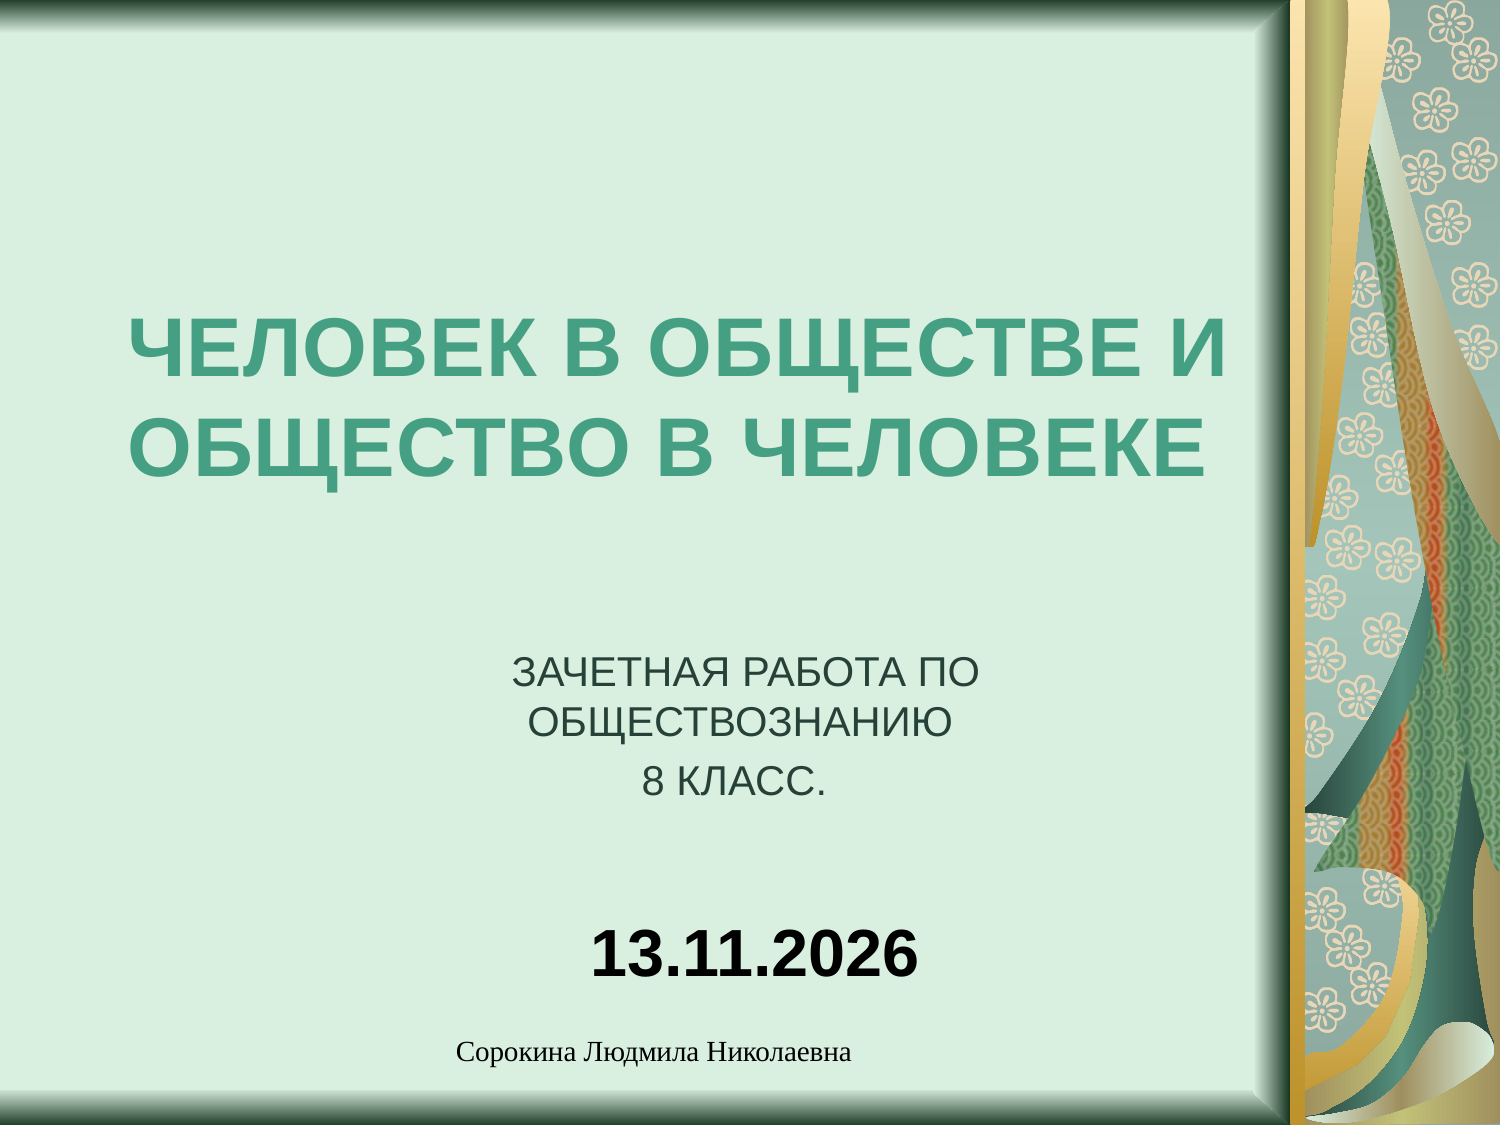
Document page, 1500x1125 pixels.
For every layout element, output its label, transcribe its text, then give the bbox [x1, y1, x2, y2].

subtitle ЗАЧЕТНАЯ РАБОТА ПО ОБЩЕСТВОЗНАНИЮ 8 КЛАСС. 21.04.2013 [283, 637, 1209, 926]
picture [1314, 144, 1500, 936]
footer Сорокина Людмила Николаевна [370, 1024, 938, 1104]
title ЧЕЛОВЕК В ОБЩЕСТВЕ И ОБЩЕСТВО В ЧЕЛОВЕКЕ [112, 224, 1256, 563]
